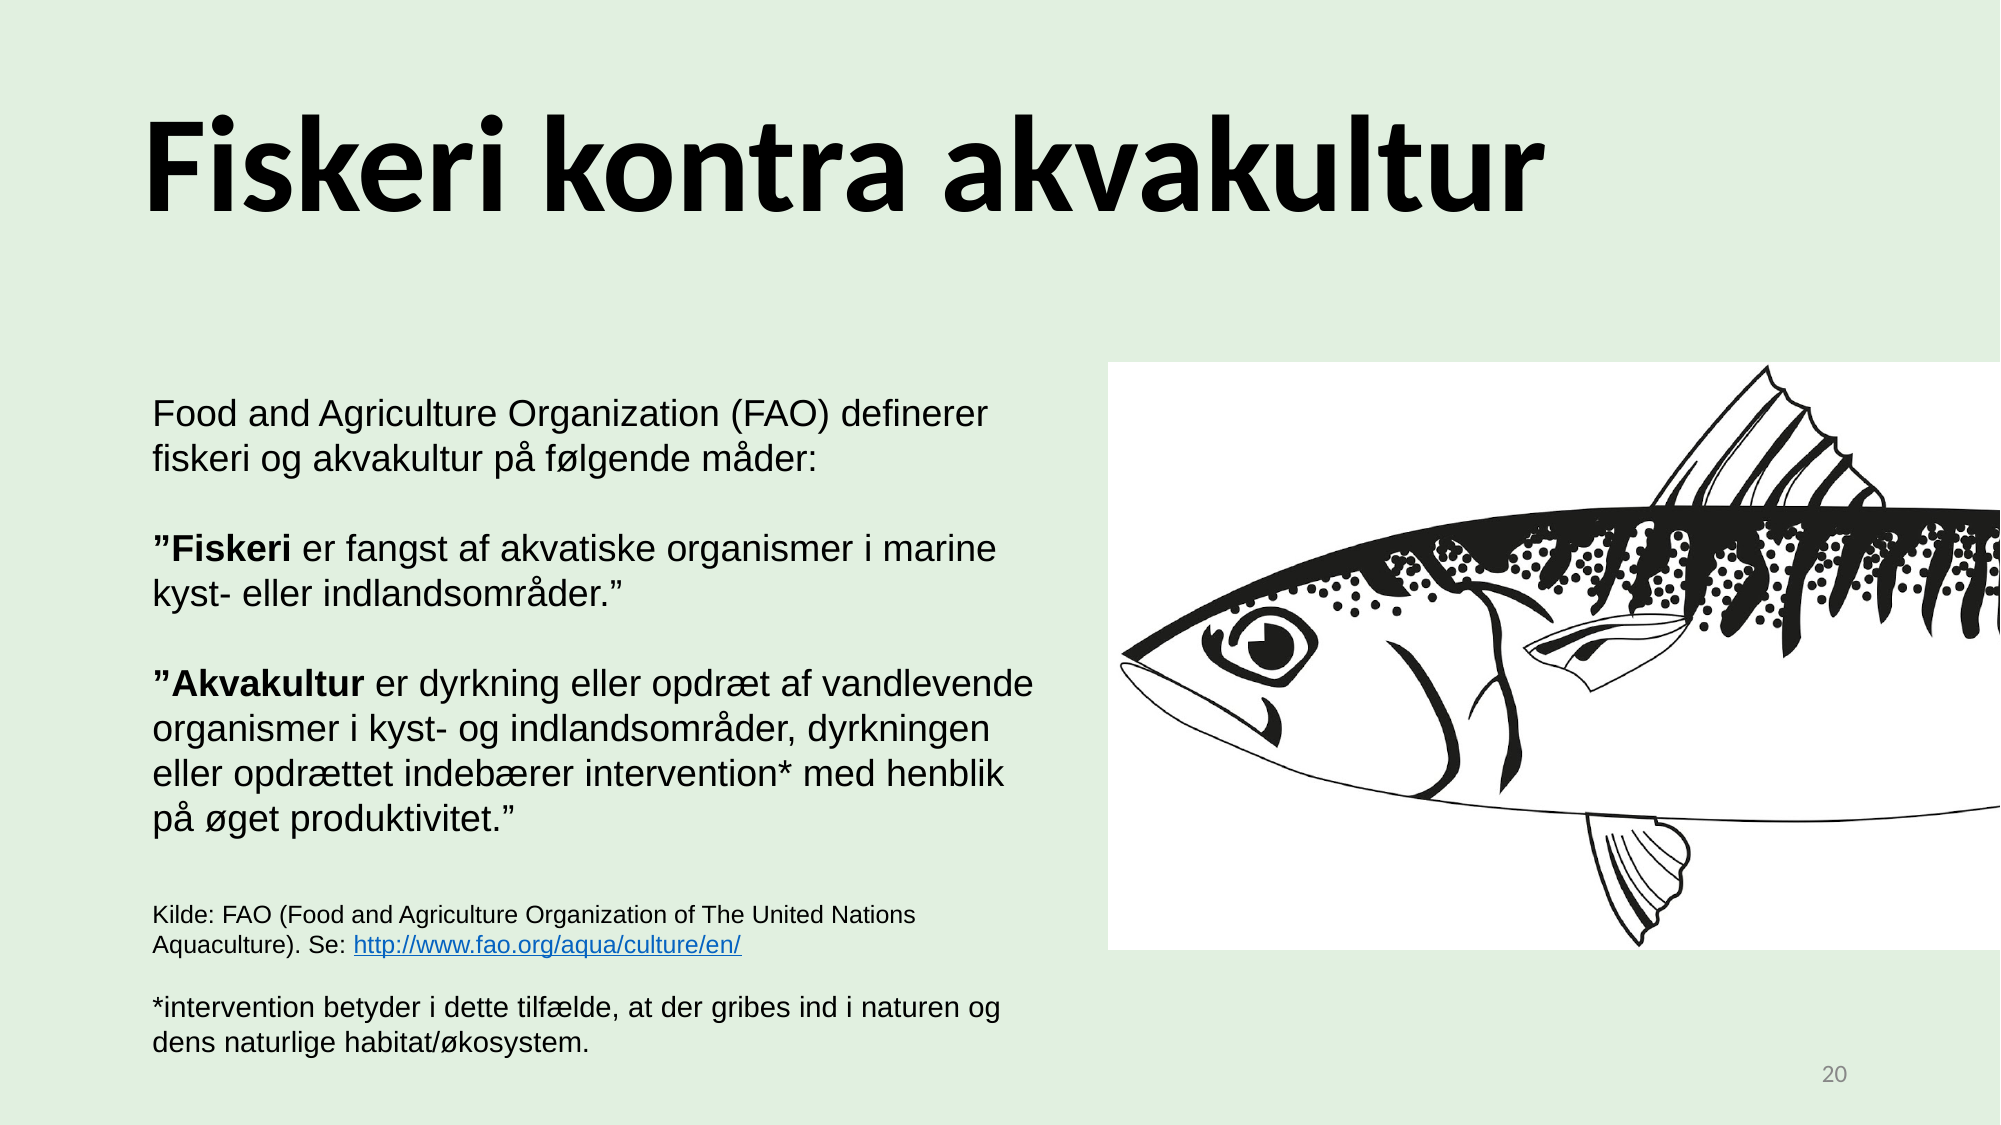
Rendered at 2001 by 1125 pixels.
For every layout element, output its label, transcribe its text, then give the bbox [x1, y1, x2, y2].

text_box Fiskeri kontra akvakultur [128, 0, 1854, 619]
slide_number ‹#› [1412, 1042, 1863, 1103]
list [1108, 299, 2000, 1014]
text_box Food and Agriculture Organization (FAO) definerer fiskeri og akvakultur på følgende måder: ”Fiskeri er fangst af akvatiske organismer i marine kyst- eller indlandsområder.” ”Akvakultur er dyrkning eller opdræt af vandlevende organismer i kyst- og indlandsområder, dyrkningen eller opdrættet indebærer intervention* med henblik på øget produktivitet.” Kilde: FAO (Food and Agriculture Organization of The United Nations Aquaculture). Se: http://www.fao.org/aqua/culture/en/ *intervention betyder i dette tilfælde, at der gribes ind i naturen og dens naturlige habitat/økosystem. [137, 346, 1052, 1125]
